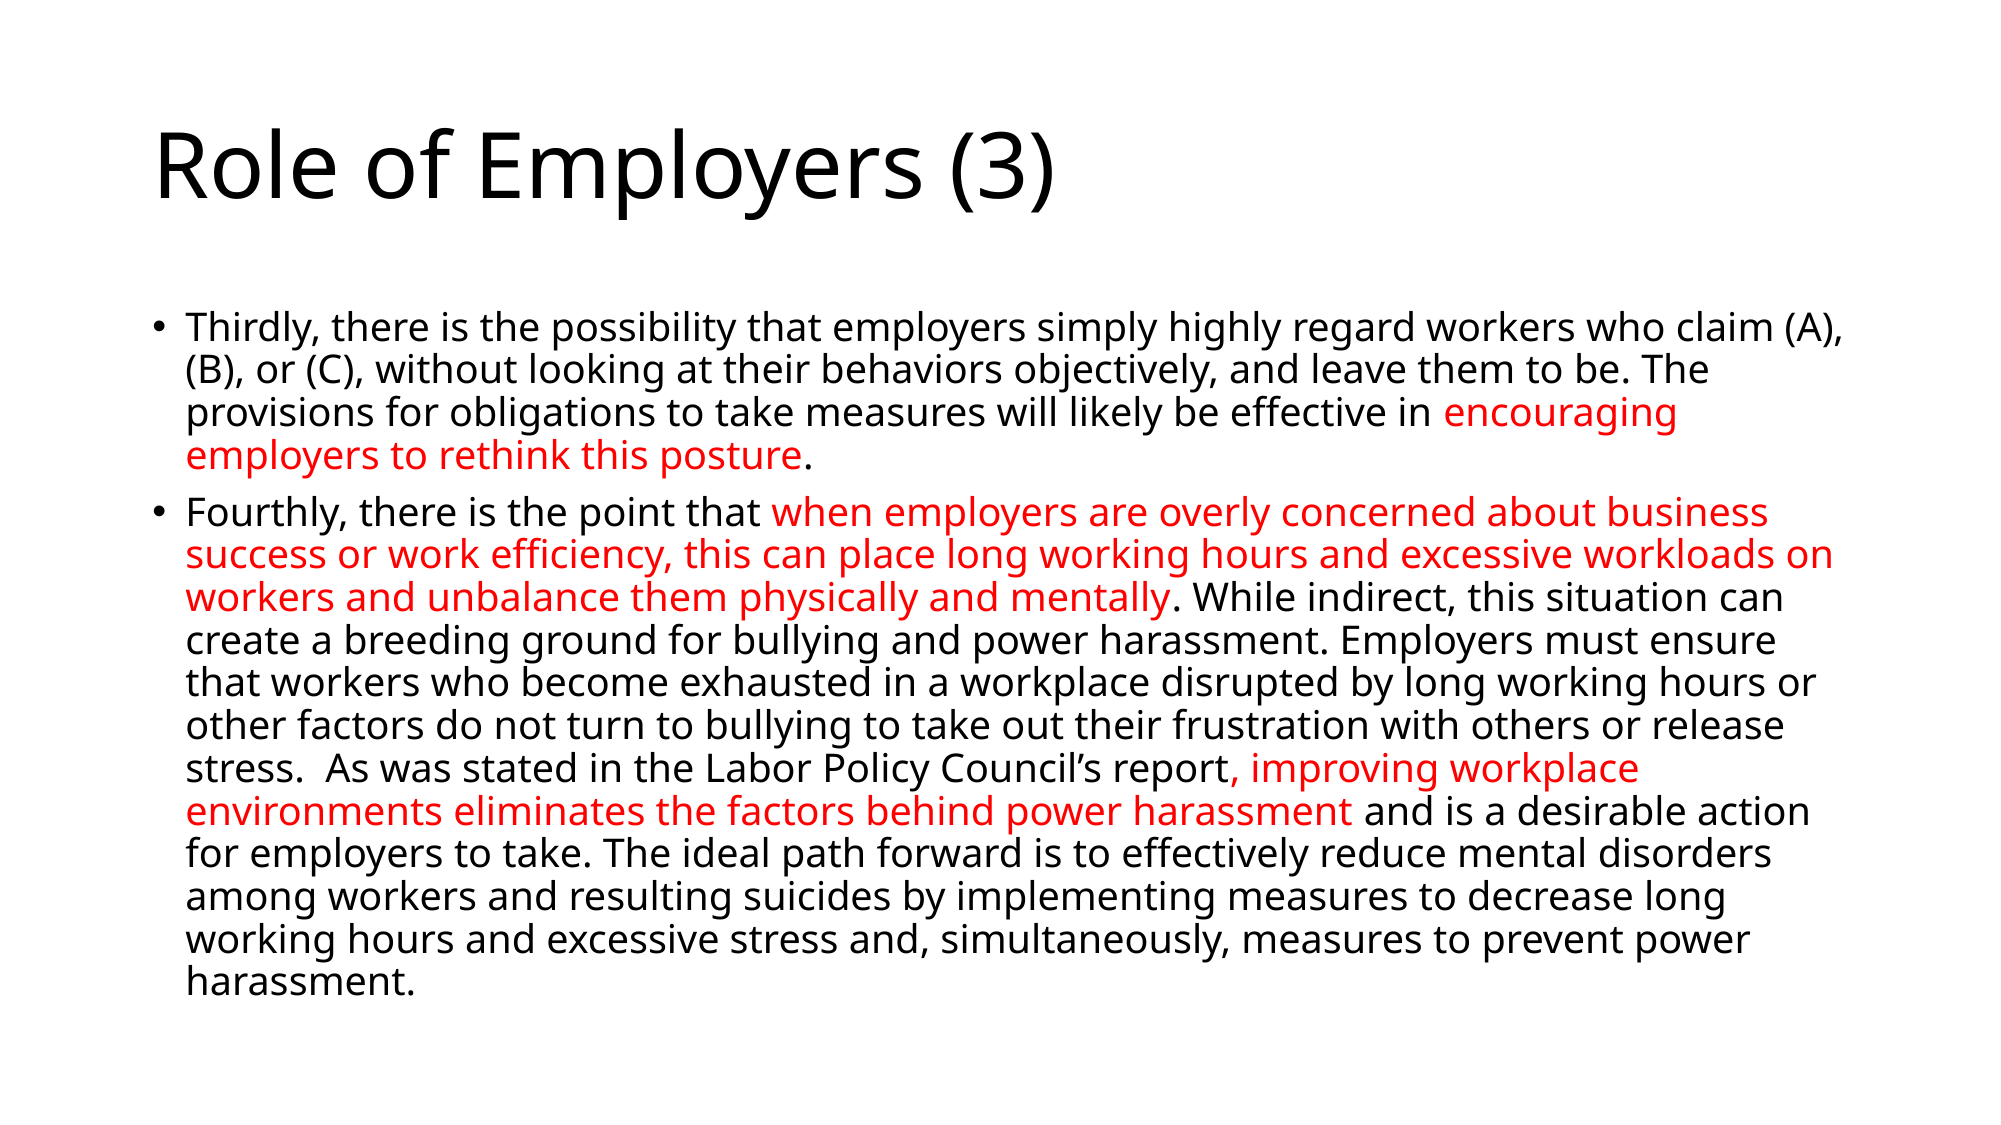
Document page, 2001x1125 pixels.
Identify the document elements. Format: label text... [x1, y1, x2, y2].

list Thirdly, there is the possibility that employers simply highly regard workers who claim (A), (B), or (C), without looking at their behaviors objectively, and leave them to be. The provisions for obligations to take measures will likely be effective in encouraging employers to rethink this posture. Fourthly, there is the point that when employers are overly concerned about business success or work efficiency, this can place long working hours and excessive workloads on workers and unbalance them physically and mentally. While indirect, this situation can create a breeding ground for bullying and power harassment. Employers must ensure that workers who become exhausted in a workplace disrupted by long working hours or other factors do not turn to bullying to take out their frustration with others or release stress. As was stated in the Labor Policy Council’s report, improving workplace environments eliminates the factors behind power harassment and is a desirable action for employers to take. The ideal path forward is to effectively reduce mental disorders among workers and resulting suicides by implementing measures to decrease long working hours and excessive stress and, simultaneously, measures to prevent power harassment. [137, 299, 1863, 1014]
title Role of Employers (3) [137, 59, 1863, 278]
